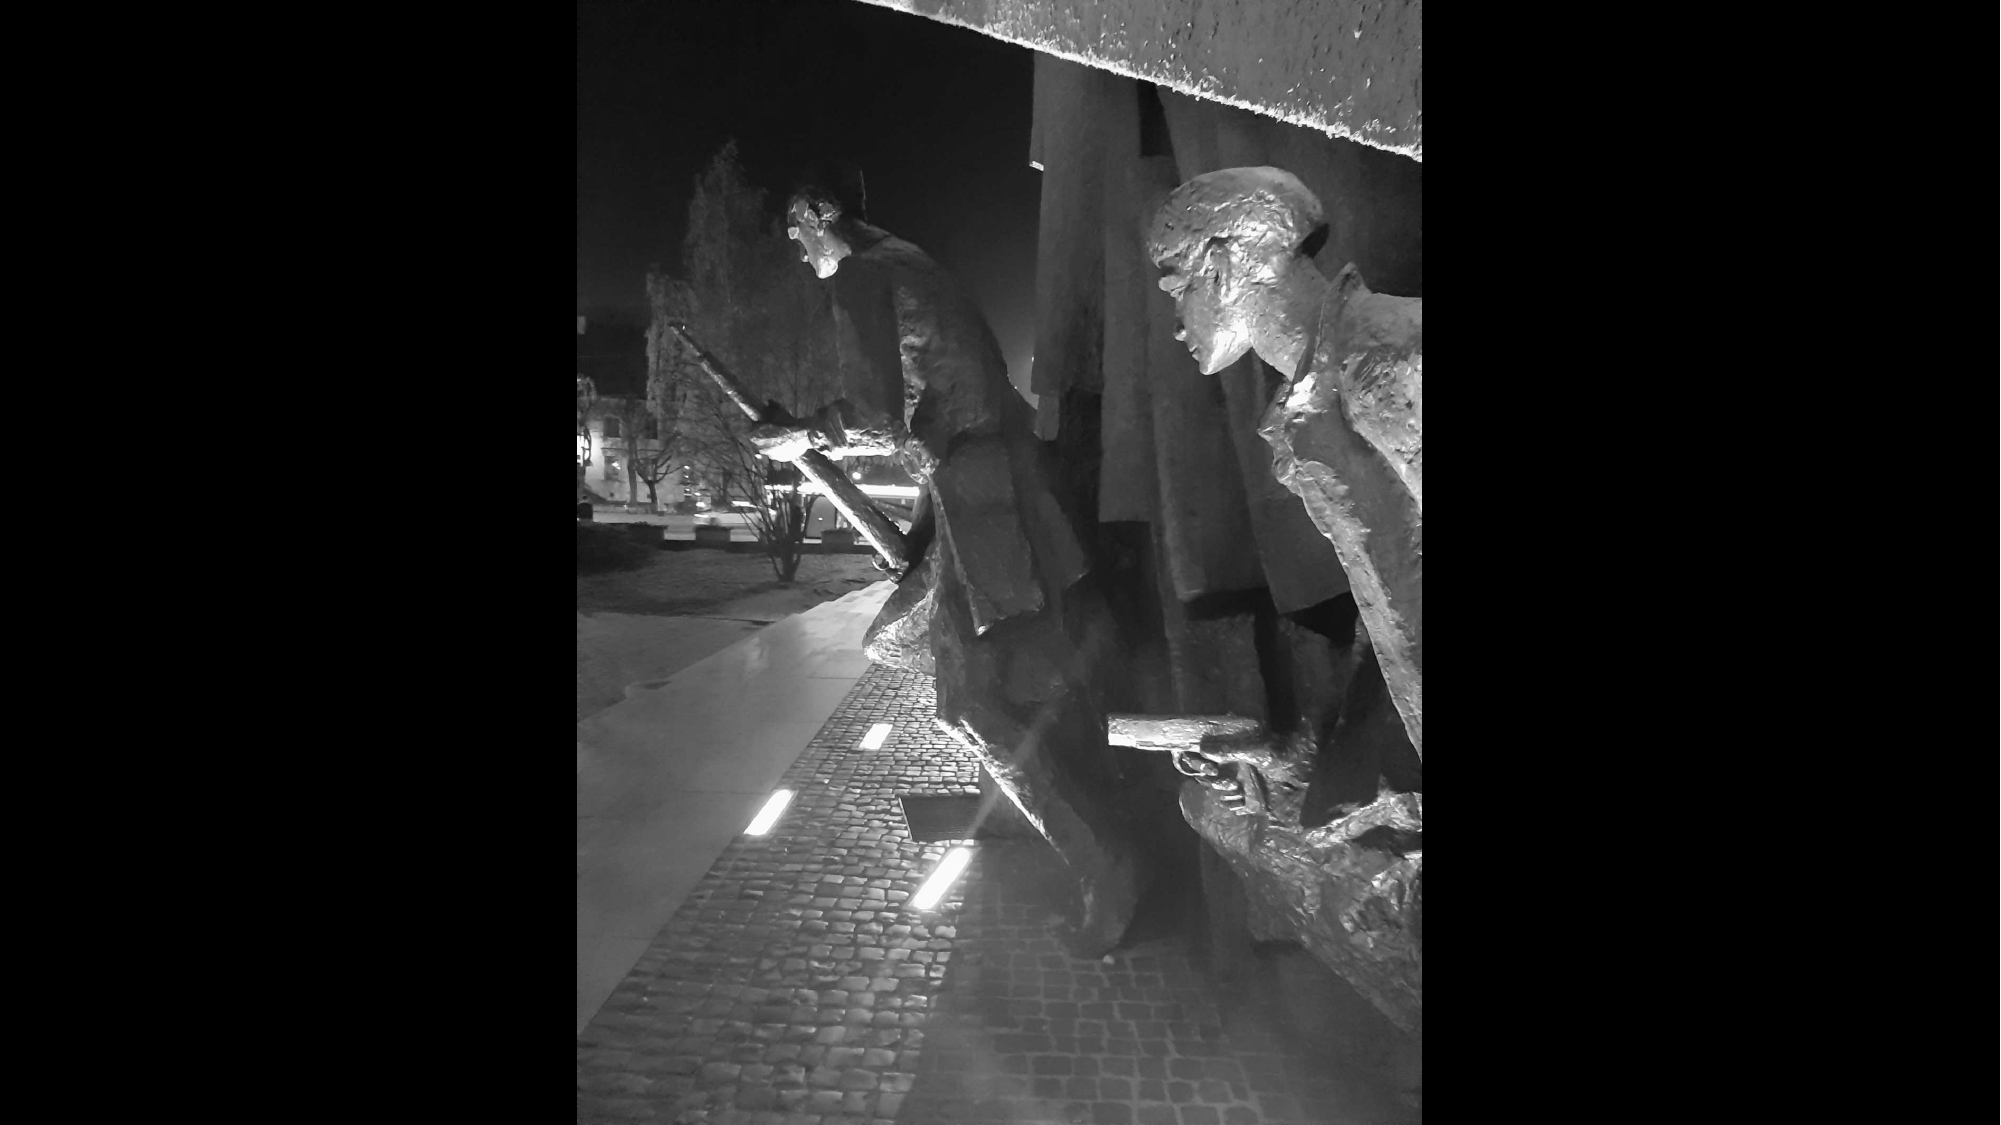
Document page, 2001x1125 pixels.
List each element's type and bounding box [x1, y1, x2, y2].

picture [577, 0, 1422, 1125]
